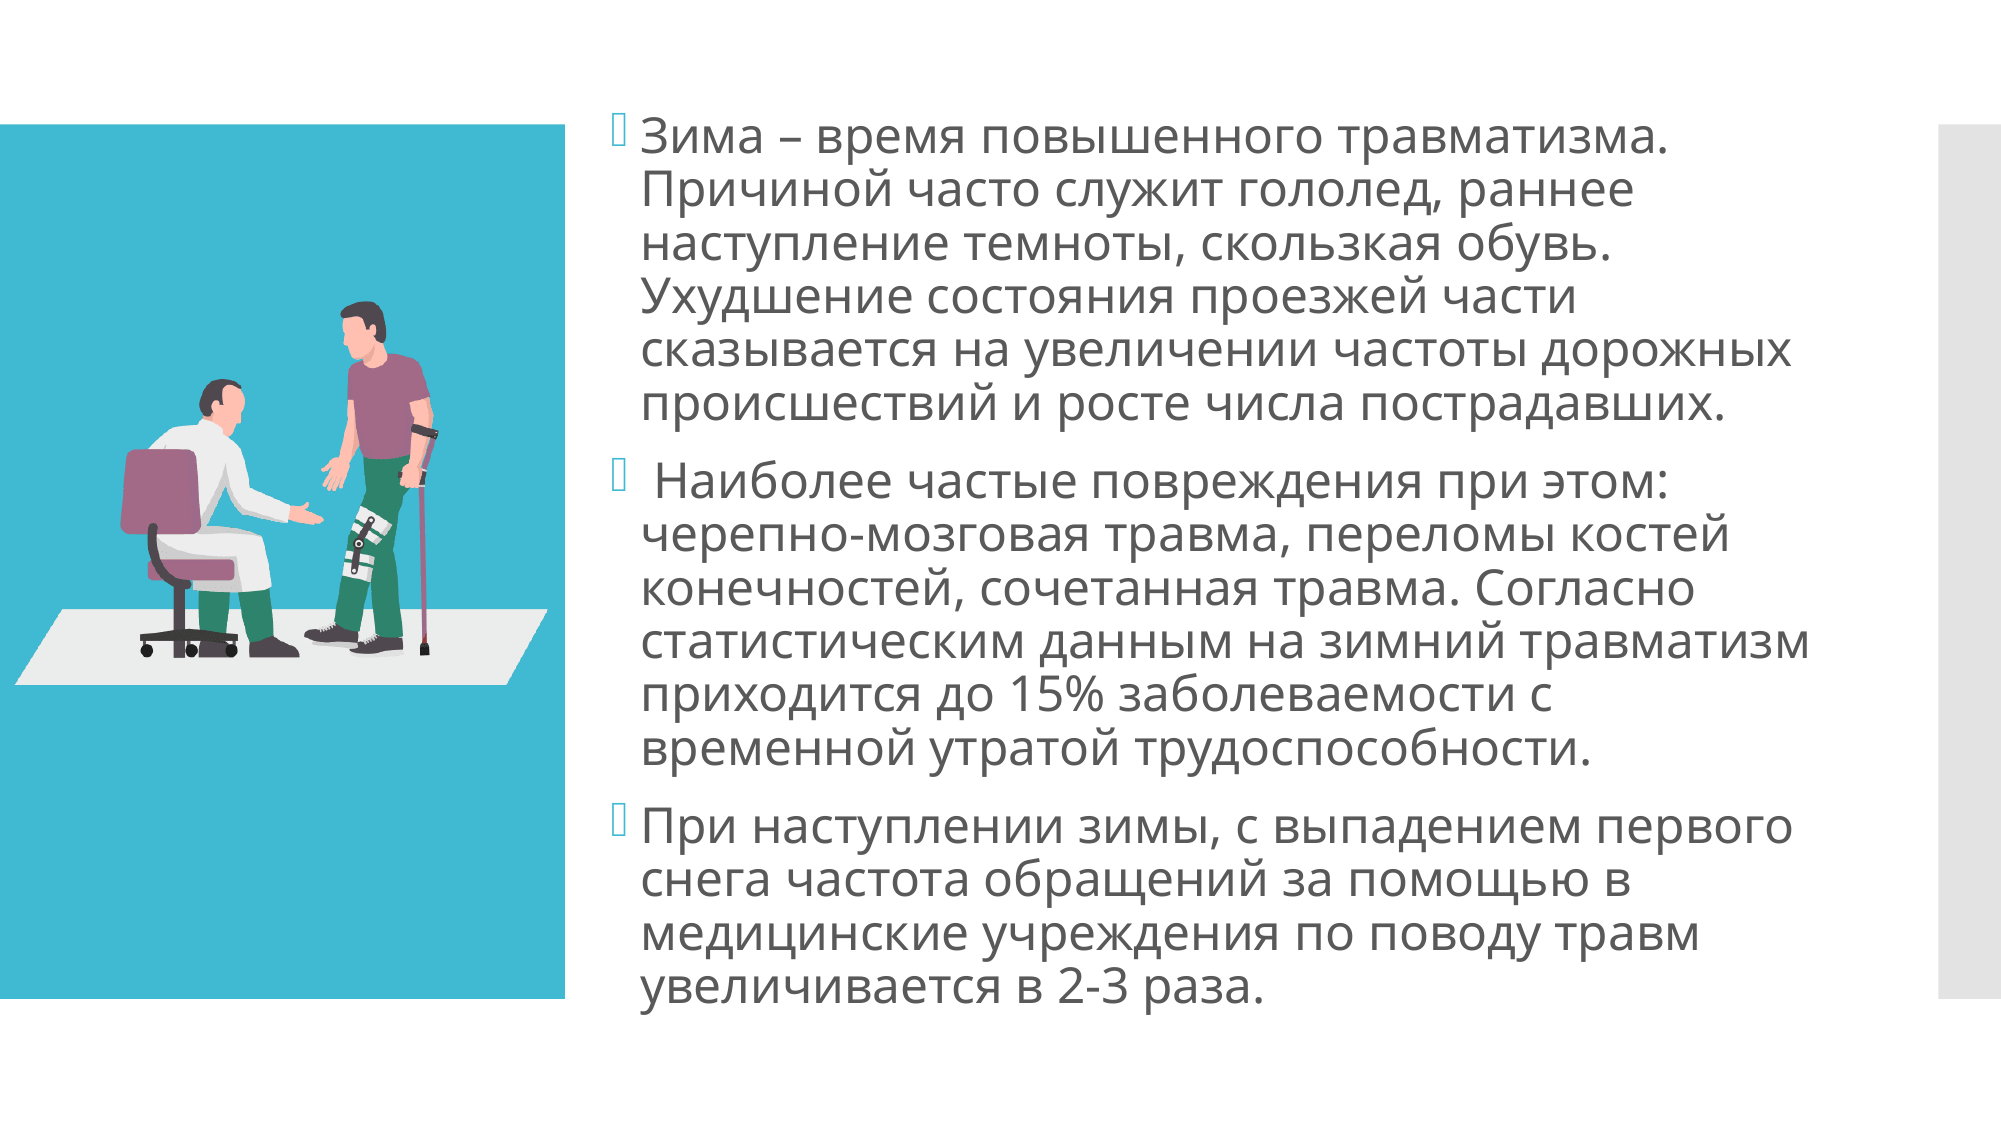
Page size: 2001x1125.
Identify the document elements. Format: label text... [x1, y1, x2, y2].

list Зима – время повышенного травматизма. Причиной часто служит гололед, раннее наступление темноты, скользкая обувь. Ухудшение состояния проезжей части сказывается на увеличении частоты дорожных происшествий и росте числа пострадавших. Наиболее частые повреждения при этом: черепно-мозговая травма, переломы костей конечностей, сочетанная травма. Согласно статистическим данным на зимний травматизм приходится до 15% заболеваемости с временной утратой трудоспособности. При наступлении зимы, с выпадением первого снега частота обращений за помощью в медицинские учреждения по поводу травм увеличивается в 2-3 раза. [595, 72, 1834, 1053]
picture [14, 294, 549, 685]
